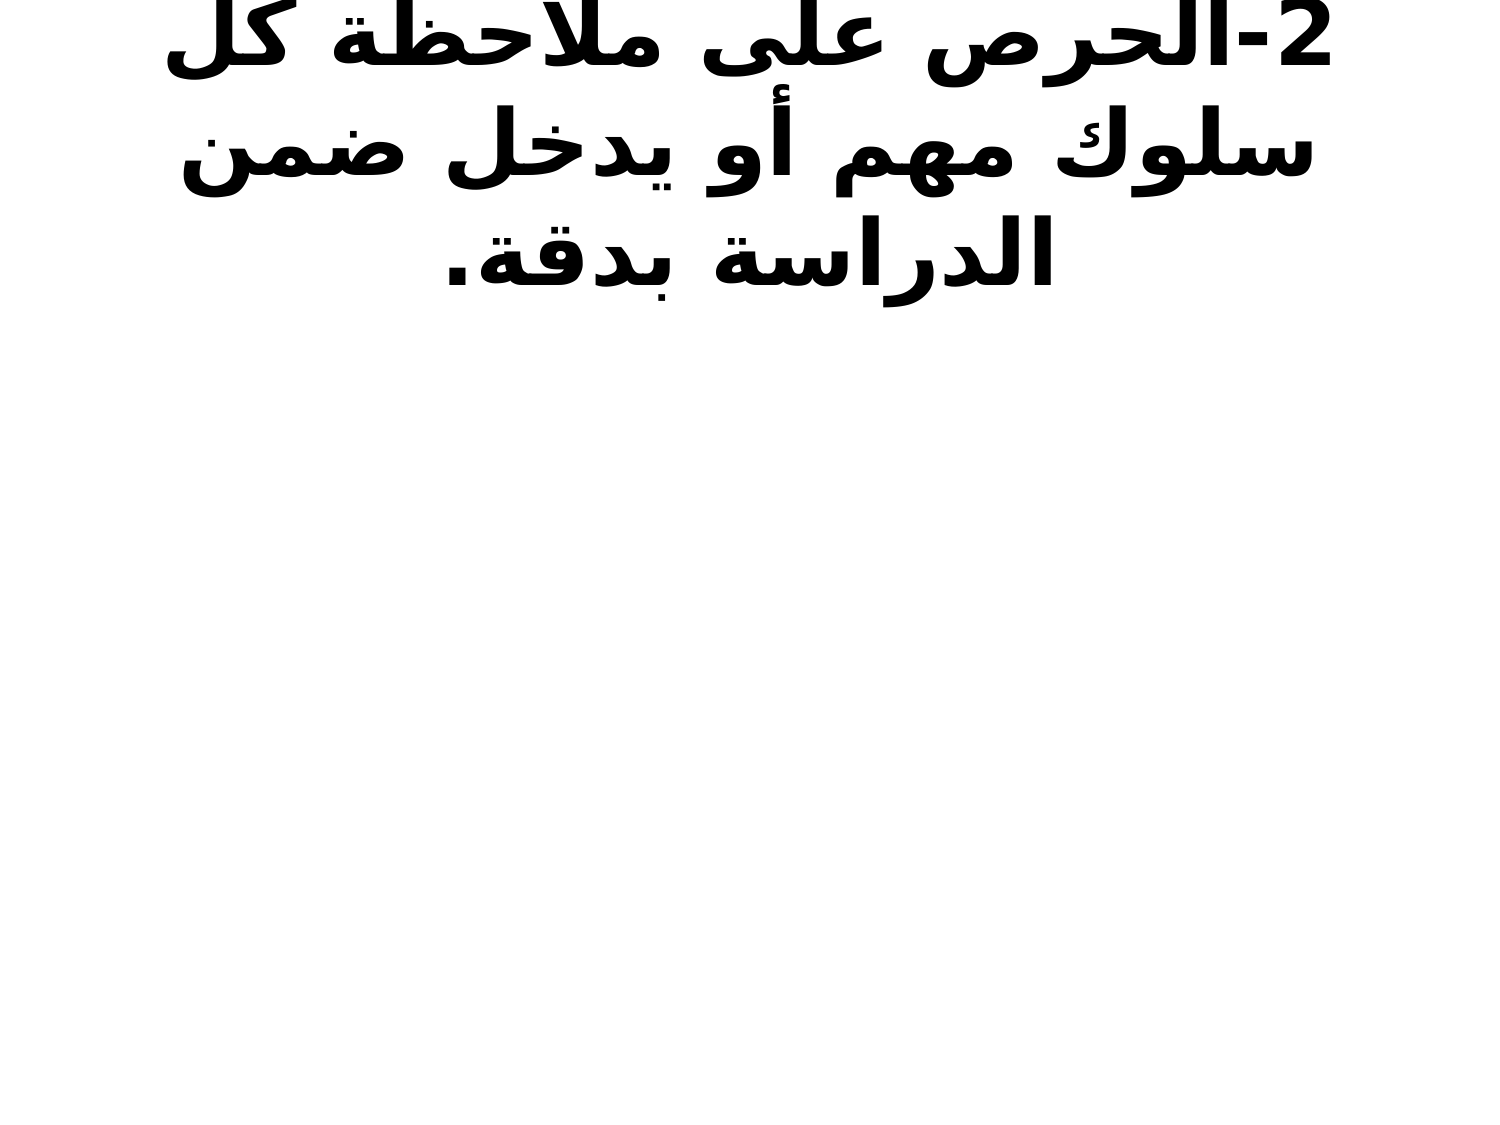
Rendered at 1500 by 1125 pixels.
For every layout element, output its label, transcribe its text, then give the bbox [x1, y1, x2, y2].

title 2-الحرص على ملاحظة كل سلوك مهم أو يدخل ضمن الدراسة بدقة. [75, 45, 1425, 233]
